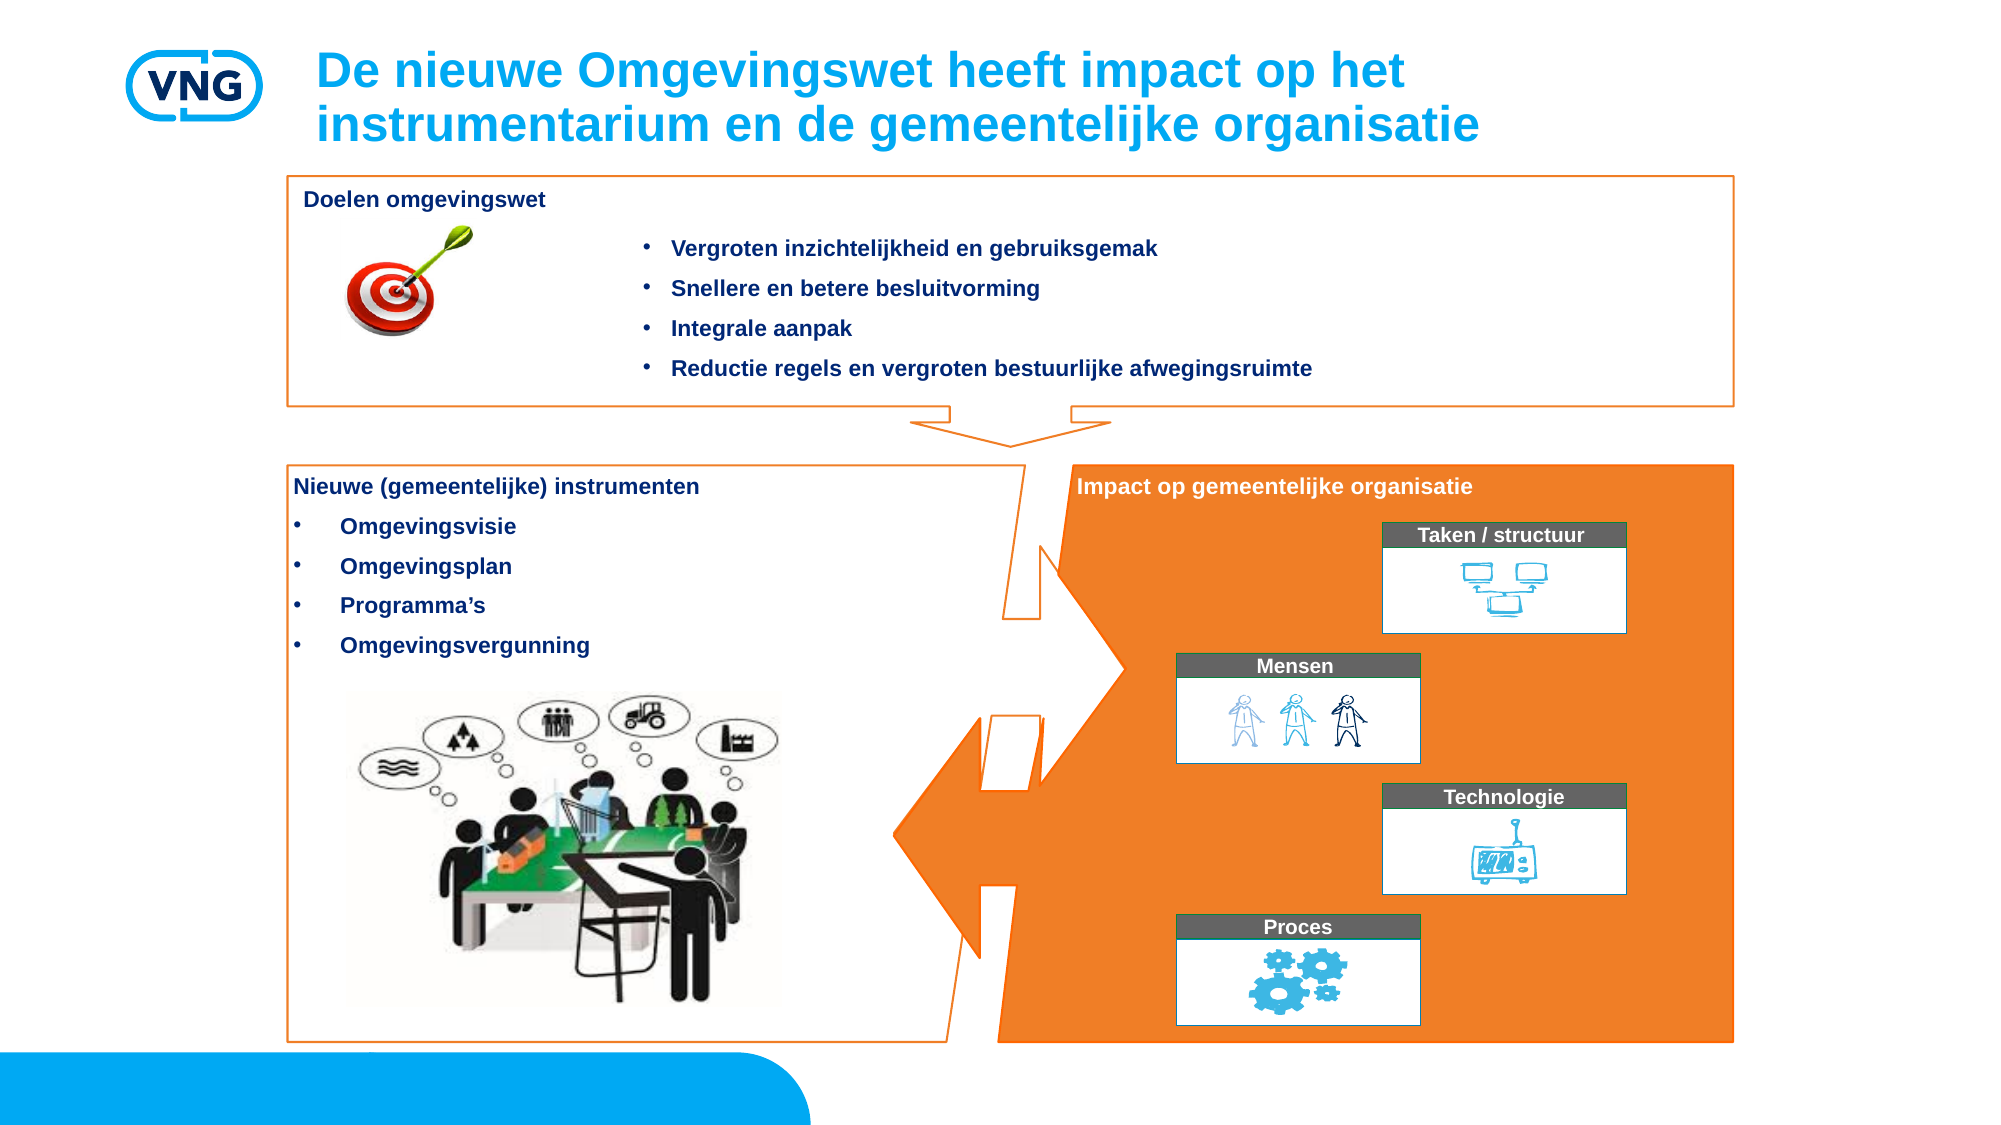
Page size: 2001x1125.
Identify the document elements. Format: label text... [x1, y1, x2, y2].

picture [340, 218, 477, 340]
text_box [287, 176, 1734, 447]
text_box De nieuwe Omgevingswet heeft impact op het instrumentarium en de gemeentelijke organisatie [301, 36, 1822, 154]
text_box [1381, 783, 1626, 895]
text_box Impact op gemeentelijke organisatie [893, 465, 1734, 1042]
picture [346, 691, 782, 1007]
text_box Nieuwe (gemeentelijke) instrumenten Omgevingsvisie Omgevingsplan Programma’s Omgevingsvergunning [287, 465, 1125, 1042]
text_box Doelen omgevingswet [288, 176, 561, 220]
picture [79, 0, 433, 202]
text_box Vergroten inzichtelijkheid en gebruiksgemak Snellere en betere besluitvorming Integrale aanpak Reductie regels en vergroten bestuurlijke afwegingsruimte [628, 226, 1734, 389]
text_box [1176, 914, 1421, 1025]
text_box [1381, 522, 1626, 633]
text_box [1176, 652, 1421, 764]
